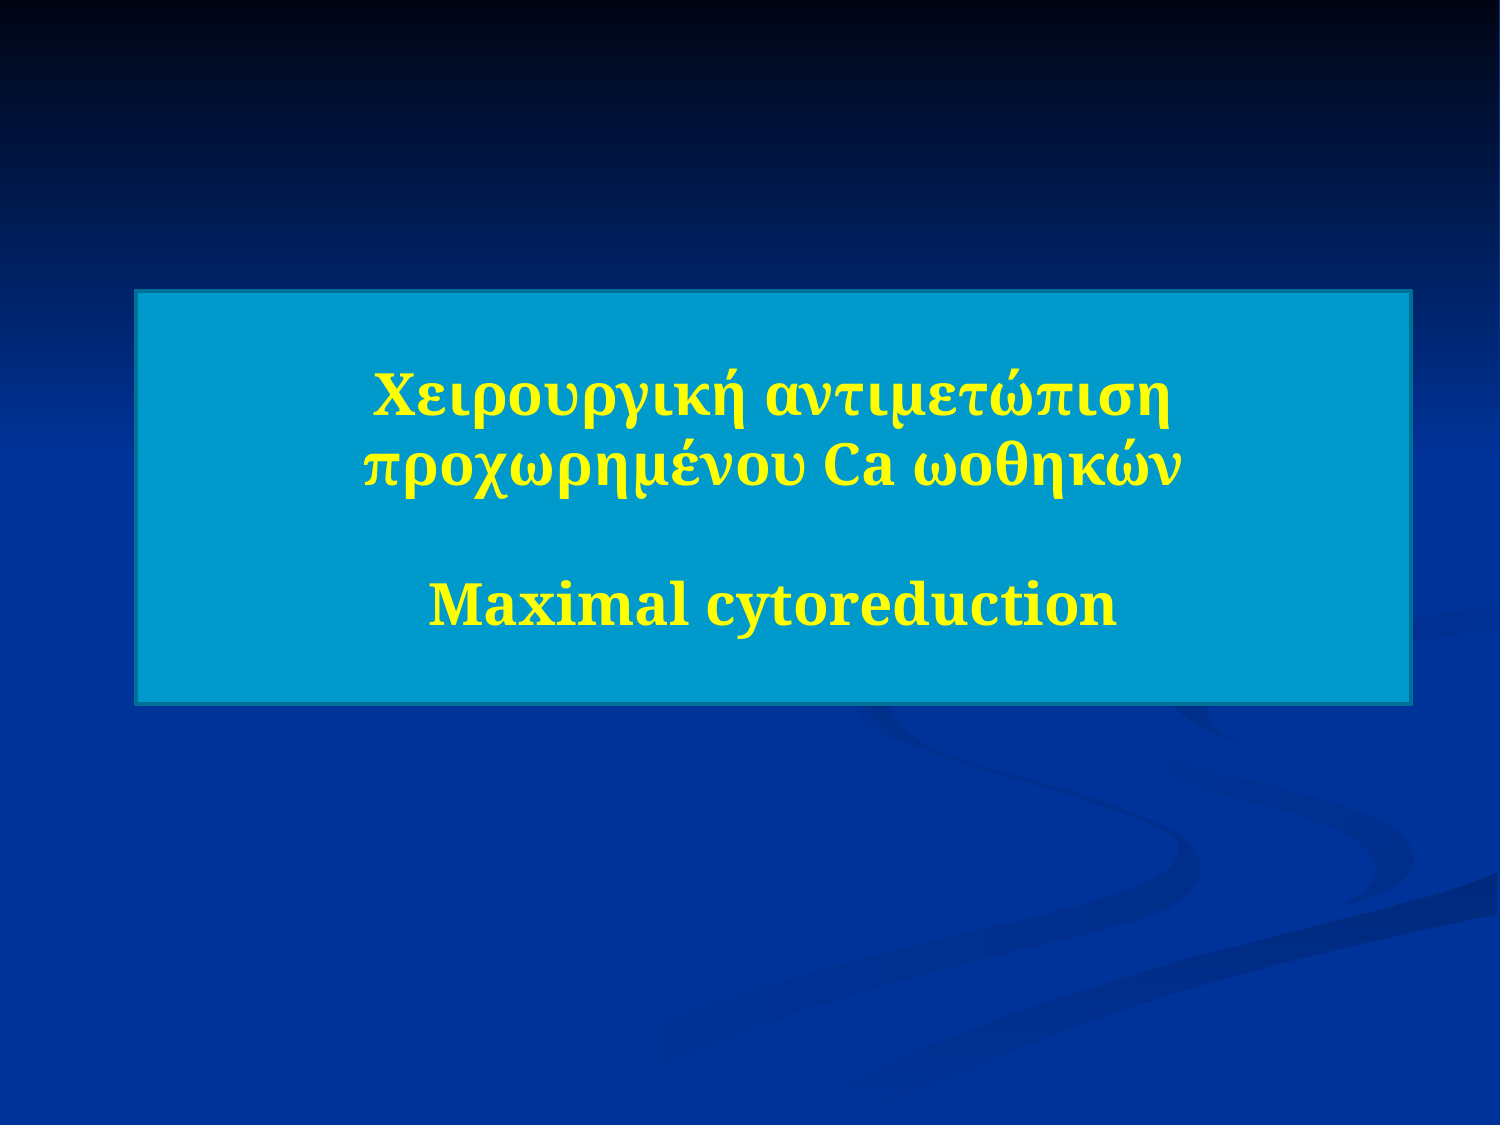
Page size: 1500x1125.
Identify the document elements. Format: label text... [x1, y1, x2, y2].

text_box Χειρουργική αντιμετώπιση προχωρημένου Ca ωοθηκών Maximal cytoreduction [134, 289, 1413, 706]
